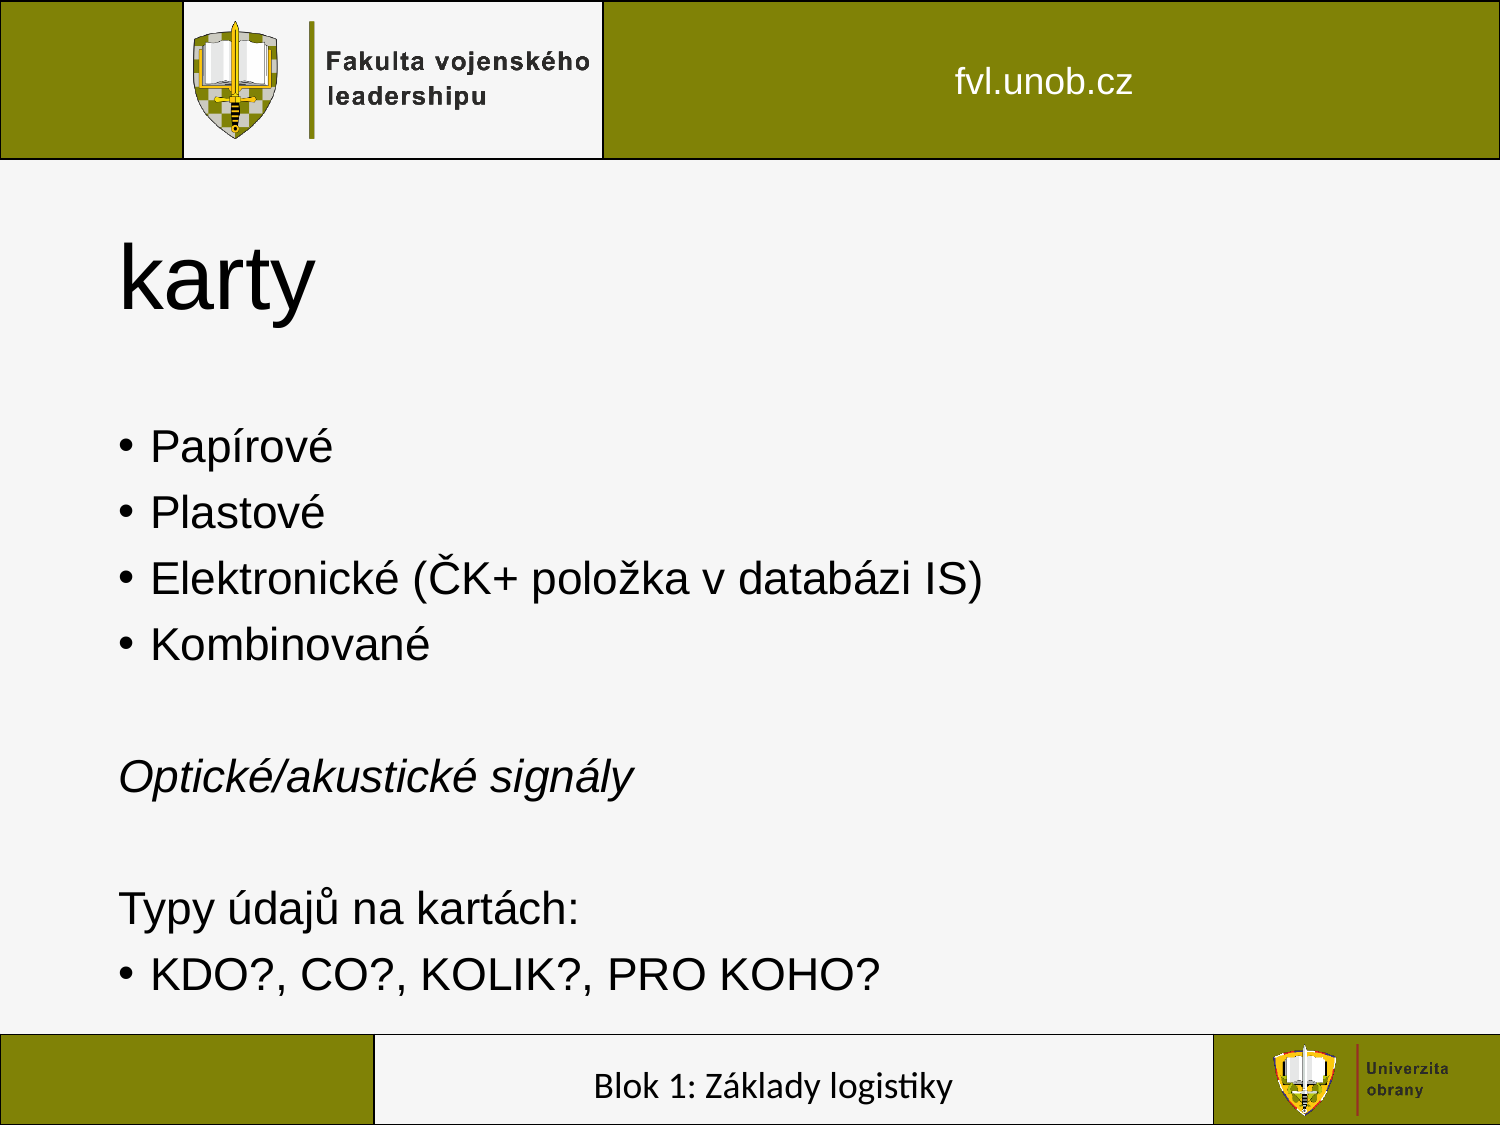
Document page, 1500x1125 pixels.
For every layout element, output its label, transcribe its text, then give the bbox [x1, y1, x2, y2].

picture [193, 21, 589, 139]
title karty [103, 171, 1397, 389]
list Papírové Plastové Elektronické (ČK+ položka v databázi IS) Kombinované Optické/akustické signály Typy údajů na kartách: KDO?, CO?, KOLIK?, PRO KOHO? [103, 415, 1397, 1014]
picture [1273, 1044, 1448, 1116]
text_box Blok 1: Základy logistiky [577, 1053, 970, 1113]
